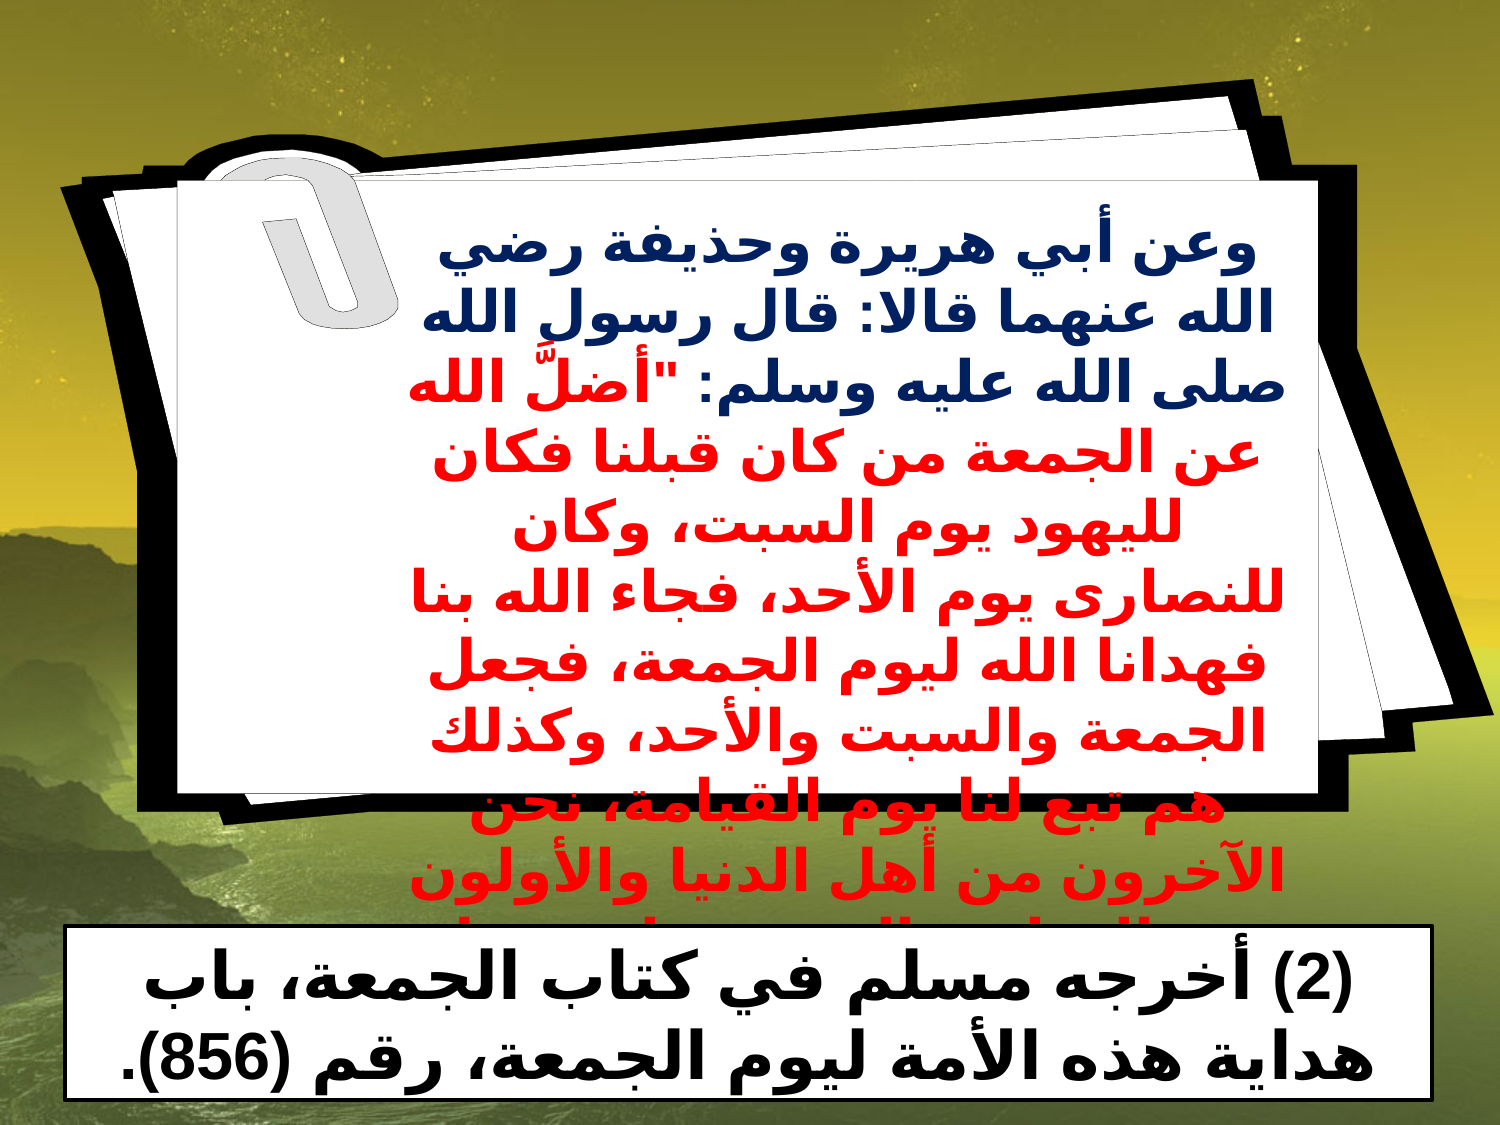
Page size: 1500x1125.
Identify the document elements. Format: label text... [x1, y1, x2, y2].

text_box وعن أبي هريرة وحذيفة رضي الله عنهما قالا: قال رسول الله صلى الله عليه وسلم: "أضلَّ الله عن الجمعة من كان قبلنا فكان لليهود يوم السبت، وكان للنصارى يوم الأحد، فجاء الله بنا فهدانا الله ليوم الجمعة، فجعل الجمعة والسبت والأحد، وكذلك هم تبع لنا يوم القيامة، نحن الآخرون من أهل الدنيا والأولون يوم القيامة، المقضي لهم قبل الخلائق"(2). [383, 838, 1313, 924]
picture [0, 0, 1500, 1125]
text_box (2) أخرجه مسلم في كتاب الجمعة، باب هداية هذه الأمة ليوم الجمعة، رقم (856). [63, 924, 1434, 1102]
